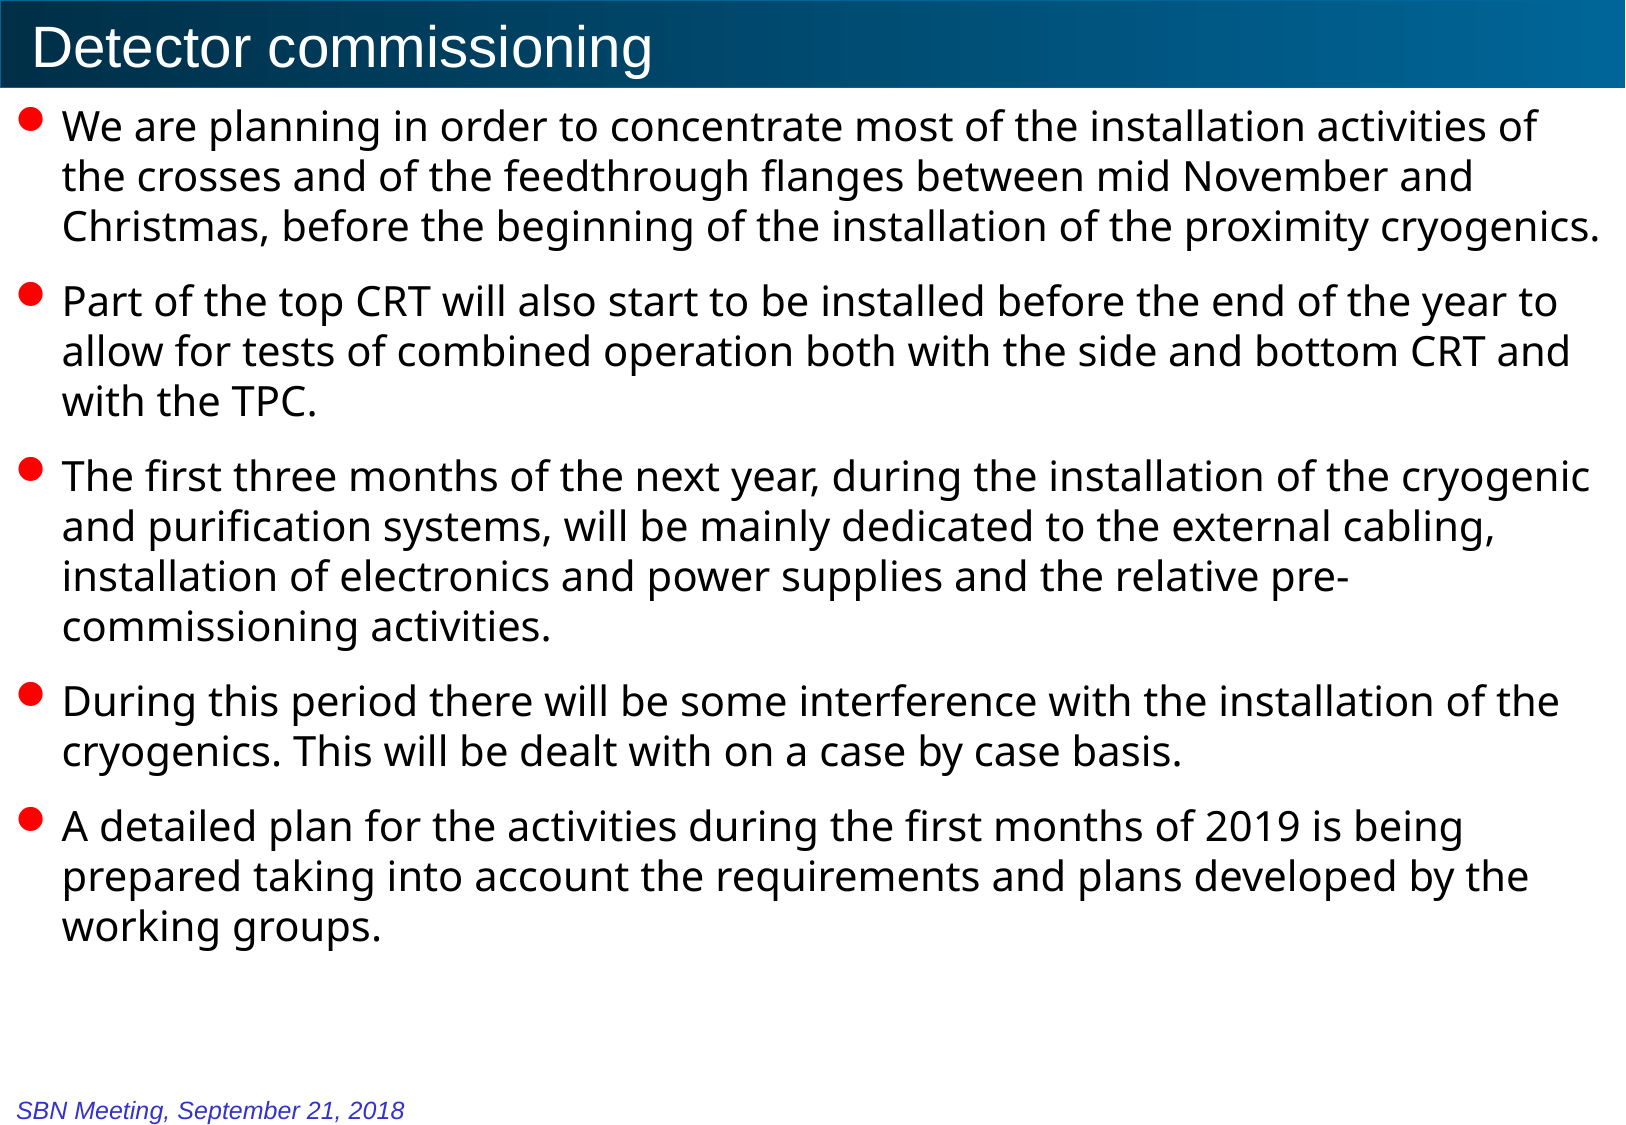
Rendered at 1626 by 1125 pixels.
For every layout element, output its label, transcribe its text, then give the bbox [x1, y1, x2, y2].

title Detector commissioning [0, 0, 1625, 88]
footer SBN Meeting, September 21, 2018 [0, 1087, 726, 1125]
list We are planning in order to concentrate most of the installation activities of the crosses and of the feedthrough flanges between mid November and Christmas, before the beginning of the installation of the proximity cryogenics. Part of the top CRT will also start to be installed before the end of the year to allow for tests of combined operation both with the side and bottom CRT and with the TPC. The first three months of the next year, during the installation of the cryogenic and purification systems, will be mainly dedicated to the external cabling, installation of electronics and power supplies and the relative pre-commissioning activities. During this period there will be some interference with the installation of the cryogenics. This will be dealt with on a case by case basis. A detailed plan for the activities during the first months of 2019 is being prepared taking into account the requirements and plans developed by the working groups. [0, 91, 1625, 1125]
